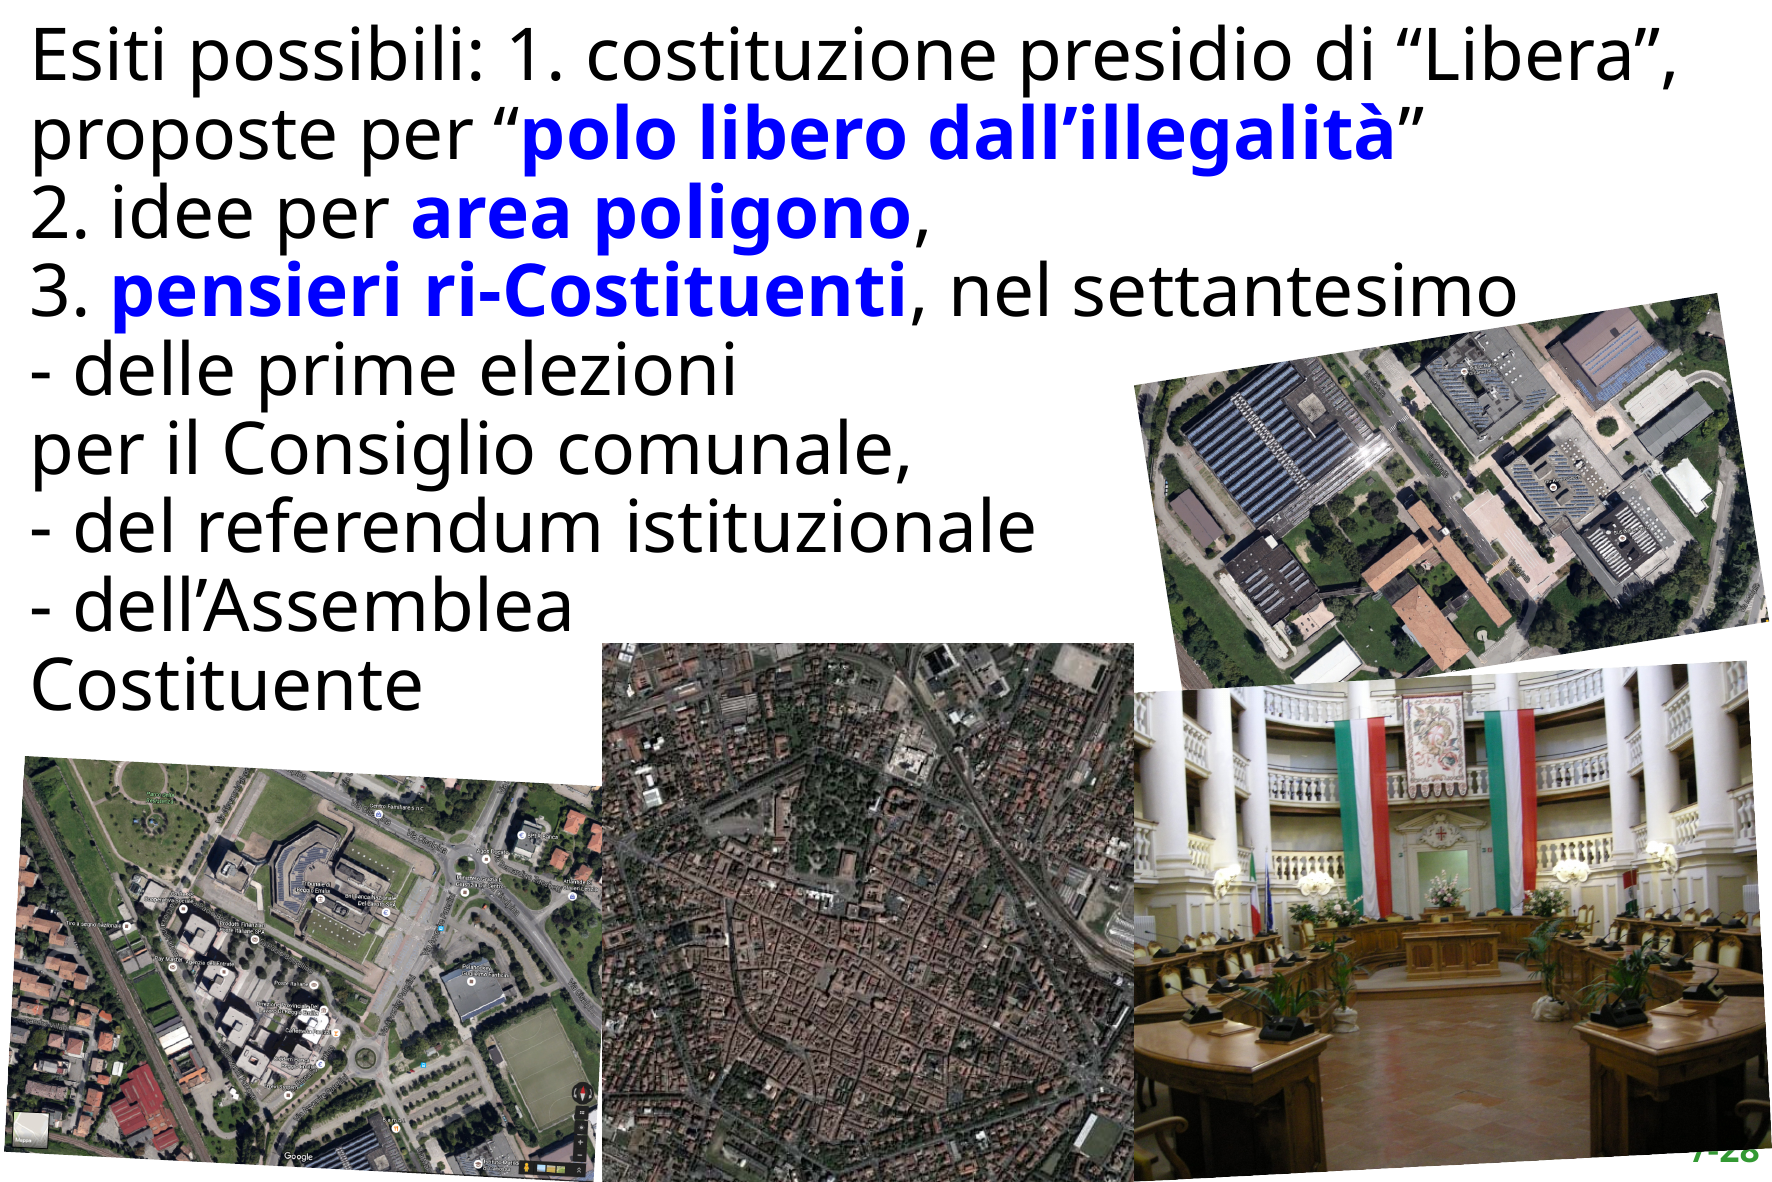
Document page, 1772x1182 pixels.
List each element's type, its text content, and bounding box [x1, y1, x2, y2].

text_box Esiti possibili: 1. costituzione presidio di “Libera”, proposte per “polo libero dall’illegalità” 2. idee per area poligono, 3. pensieri ri-Costituenti, nel settantesimo - delle prime elezioni per il Consiglio comunale, - del referendum istituzionale - dell’Assemblea Costituente [0, 0, 1772, 1181]
picture [5, 292, 1772, 1182]
